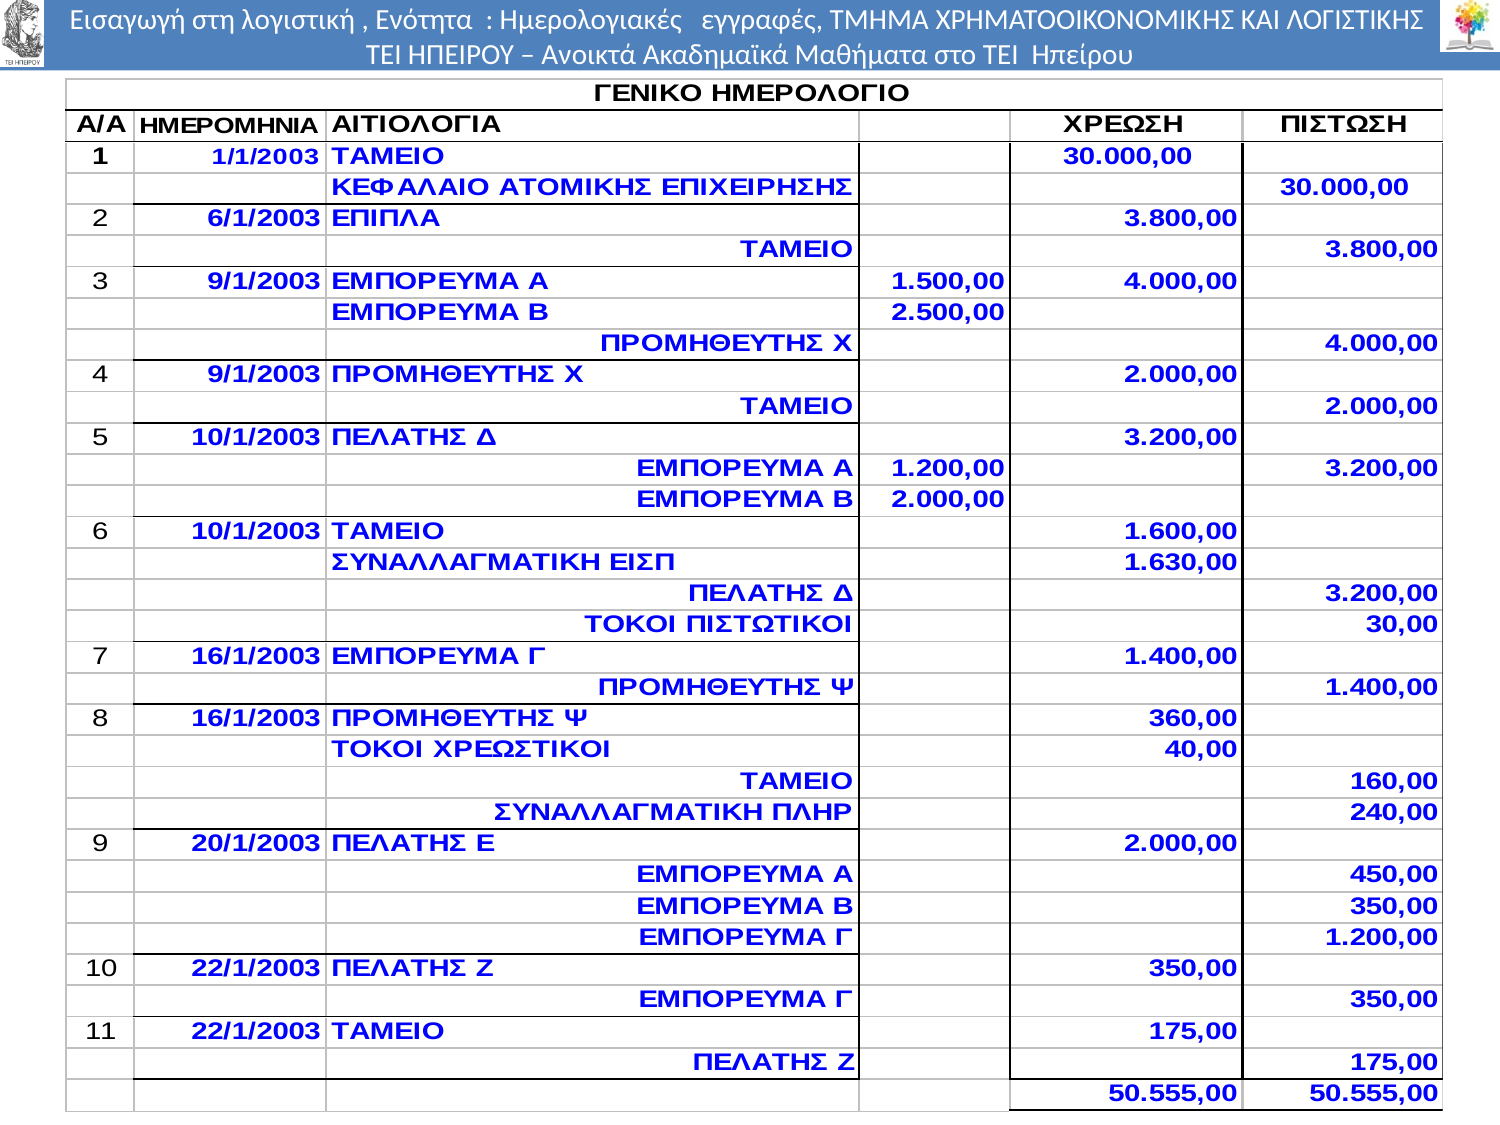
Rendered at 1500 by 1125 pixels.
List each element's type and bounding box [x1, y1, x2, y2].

picture [0, 0, 44, 67]
picture [1440, 0, 1500, 52]
text_box [64, 77, 1446, 1114]
